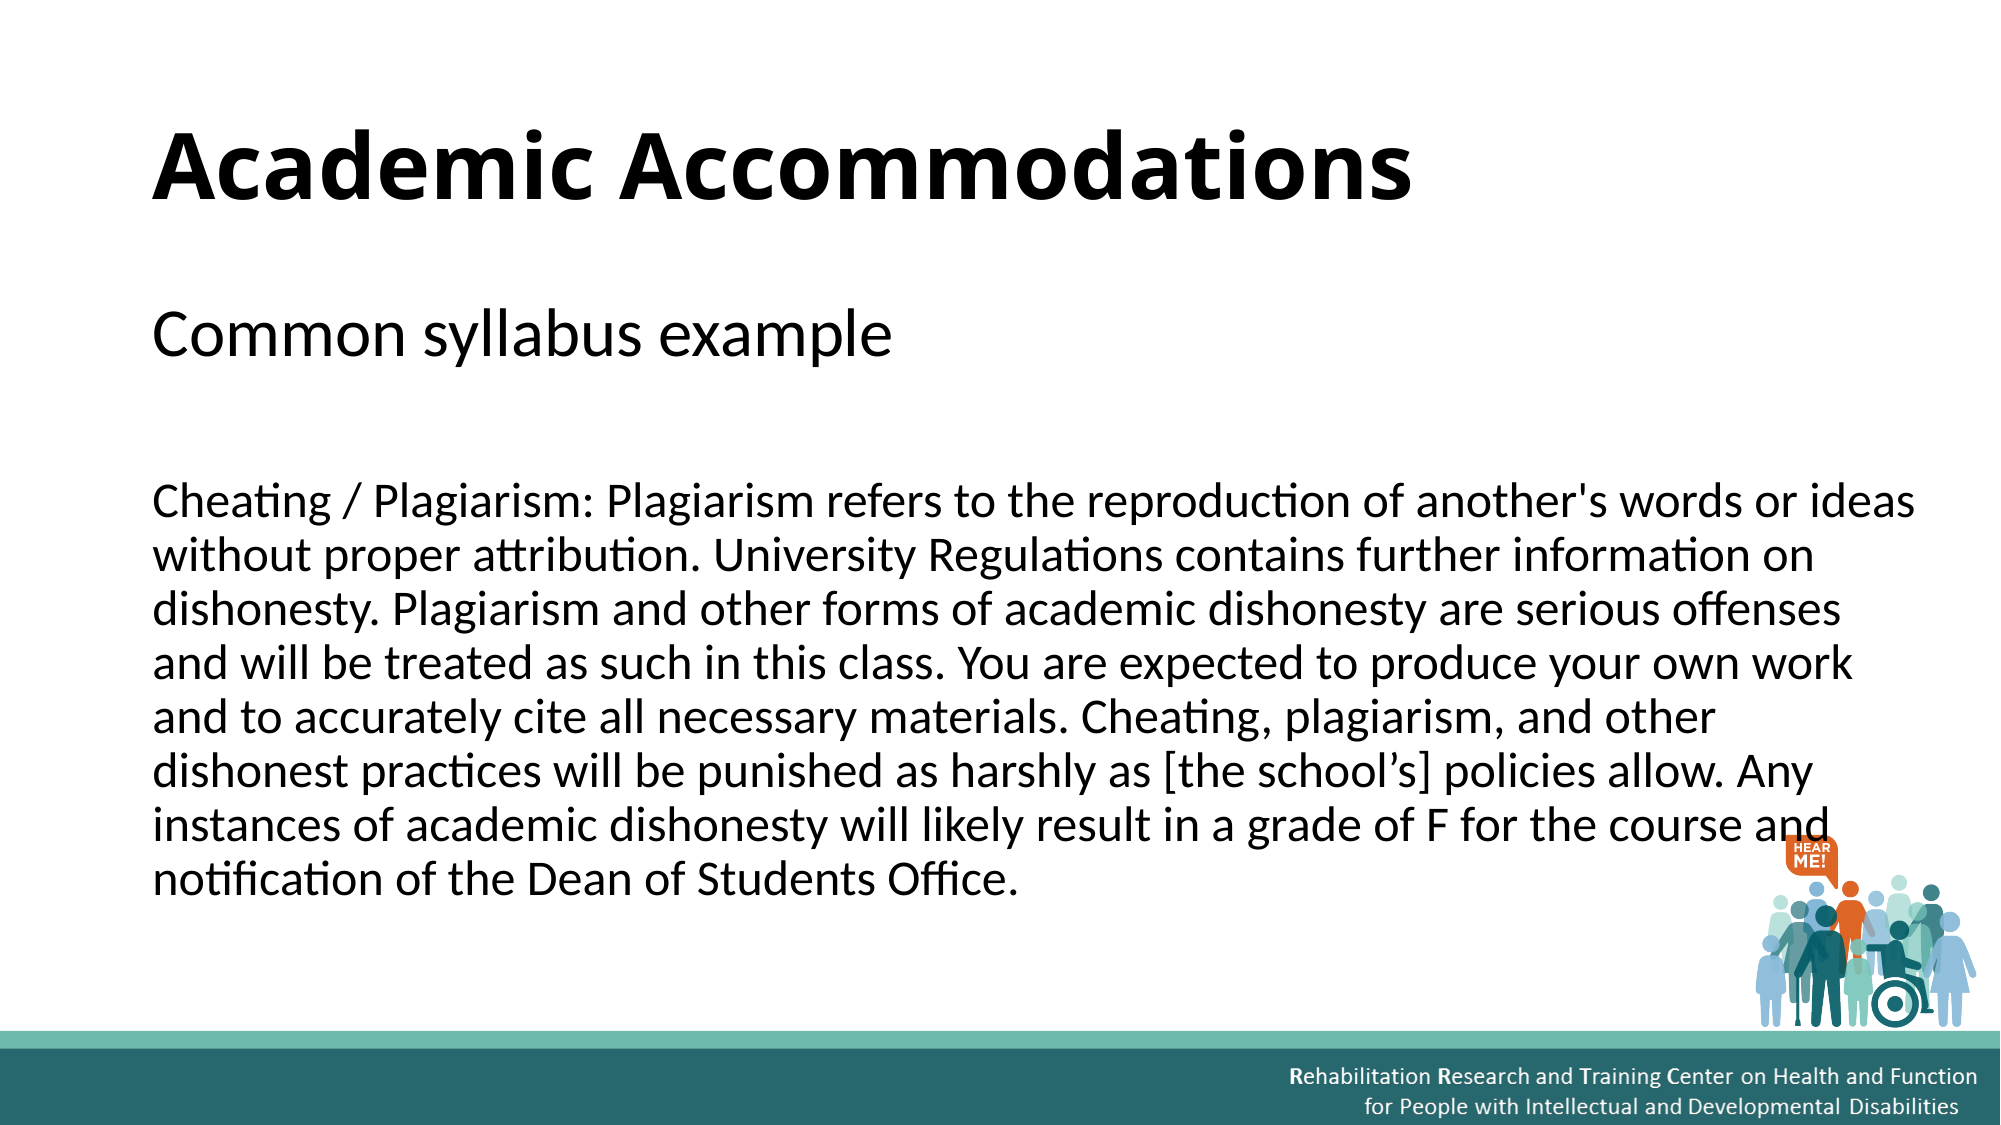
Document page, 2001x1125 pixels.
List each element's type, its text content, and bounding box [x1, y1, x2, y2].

list Common syllabus example Cheating / Plagiarism: Plagiarism refers to the reproduction of another's words or ideas without proper attribution. University Regulations contains further information on dishonesty. Plagiarism and other forms of academic dishonesty are serious offenses and will be treated as such in this class. You are expected to produce your own work and to accurately cite all necessary materials. Cheating, plagiarism, and other dishonest practices will be punished as harshly as [the school’s] policies allow. Any instances of academic dishonesty will likely result in a grade of F for the course and notification of the Dean of Students Office. [137, 289, 1935, 1004]
picture [1274, 1053, 2001, 1125]
title Academic Accommodations [137, 86, 1863, 253]
picture [1711, 809, 2000, 1049]
